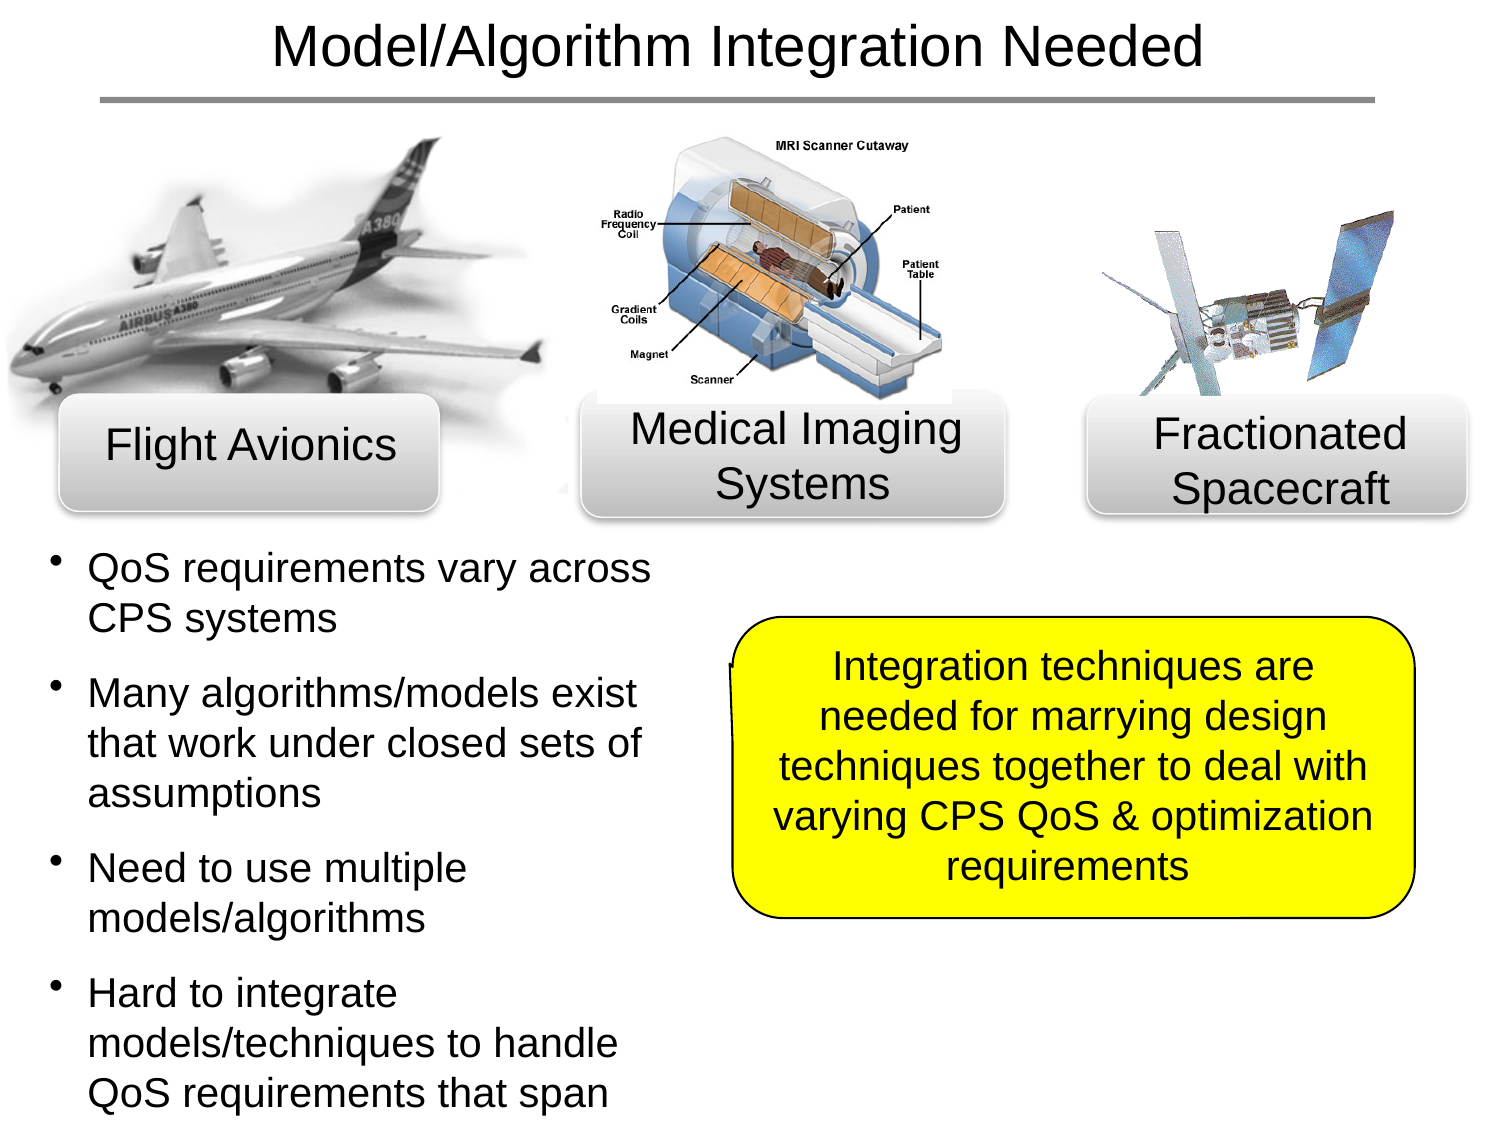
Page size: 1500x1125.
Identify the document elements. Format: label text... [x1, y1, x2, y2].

text_box [62, 504, 436, 513]
text_box QoS requirements vary across CPS systems Many algorithms/models exist that work under closed sets of assumptions Need to use multiple models/algorithms Hard to integrate models/techniques to handle QoS requirements that span layers [34, 533, 721, 1125]
text_box Model/Algorithm Integration Needed [256, 0, 1222, 86]
text_box Fractionated Spacecraft [1061, 396, 1500, 521]
picture [597, 131, 952, 404]
text_box Medical Imaging Systems [566, 391, 1040, 517]
picture [1095, 187, 1394, 475]
text_box Integration techniques are needed for marrying design techniques together to deal with varying CPS QoS & optimization requirements [729, 616, 1415, 919]
picture [0, 104, 569, 496]
